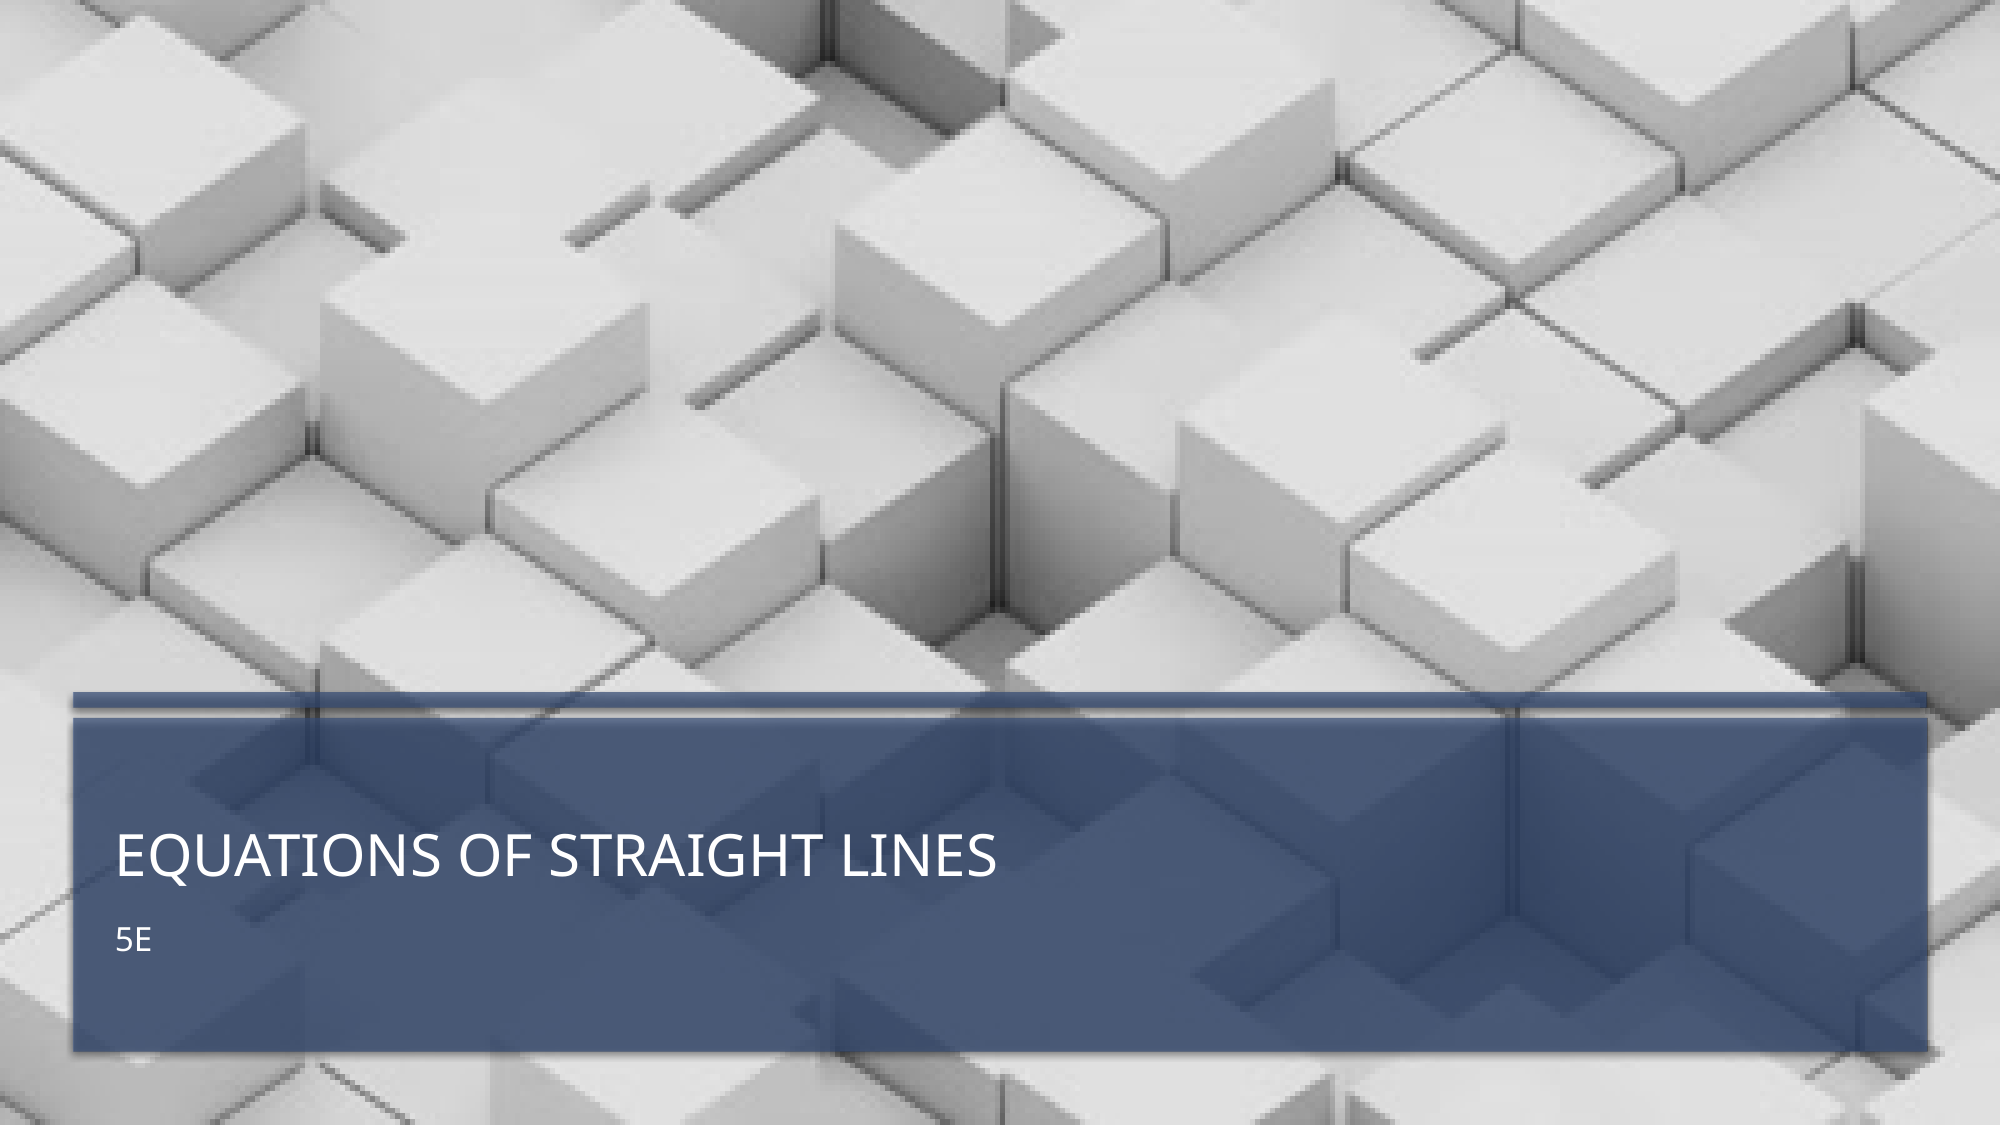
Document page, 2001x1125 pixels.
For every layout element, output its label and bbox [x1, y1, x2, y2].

text_box [0, 0, 2000, 1125]
